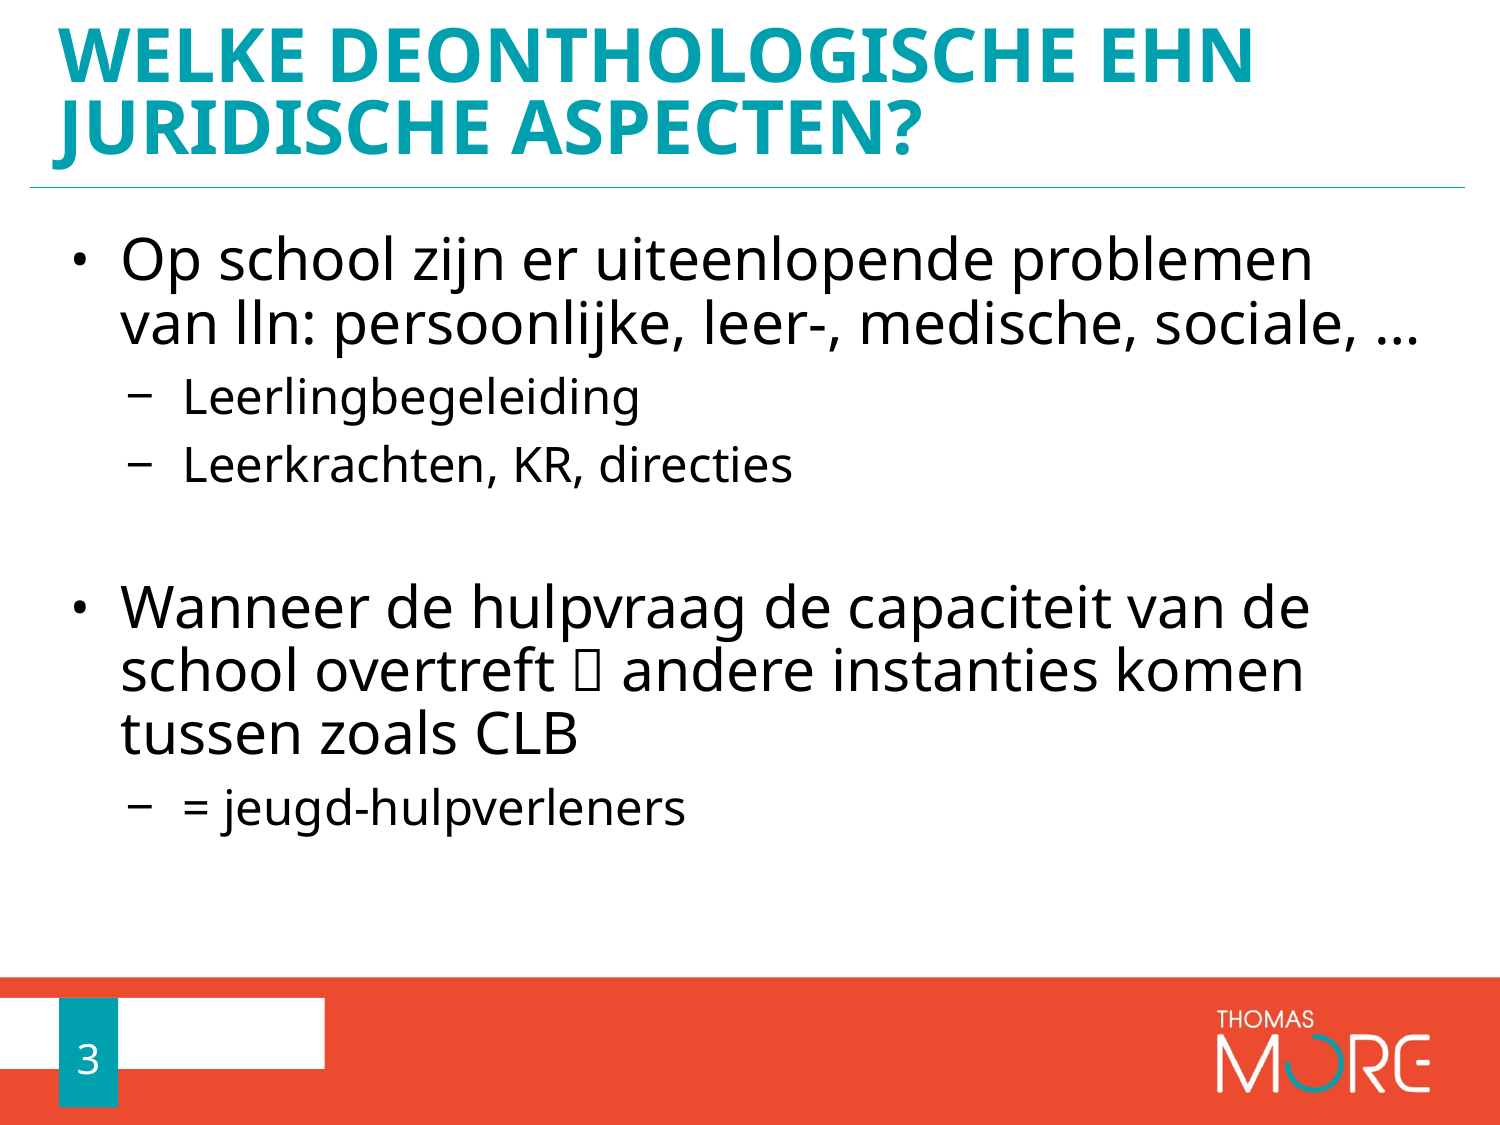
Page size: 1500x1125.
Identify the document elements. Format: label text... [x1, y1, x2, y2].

title Welke deonthologische ehn juridische aspecten? [0, 0, 1500, 188]
picture [1187, 980, 1459, 1122]
list Op school zijn er uiteenlopende problemen van lln: persoonlijke, leer-, medische, sociale, … Leerlingbegeleiding Leerkrachten, KR, directies Wanneer de hulpvraag de capaciteit van de school overtreft  andere instanties komen tussen zoals CLB = jeugd-hulpverleners [0, 188, 1500, 916]
slide_number 3 [59, 998, 119, 1108]
